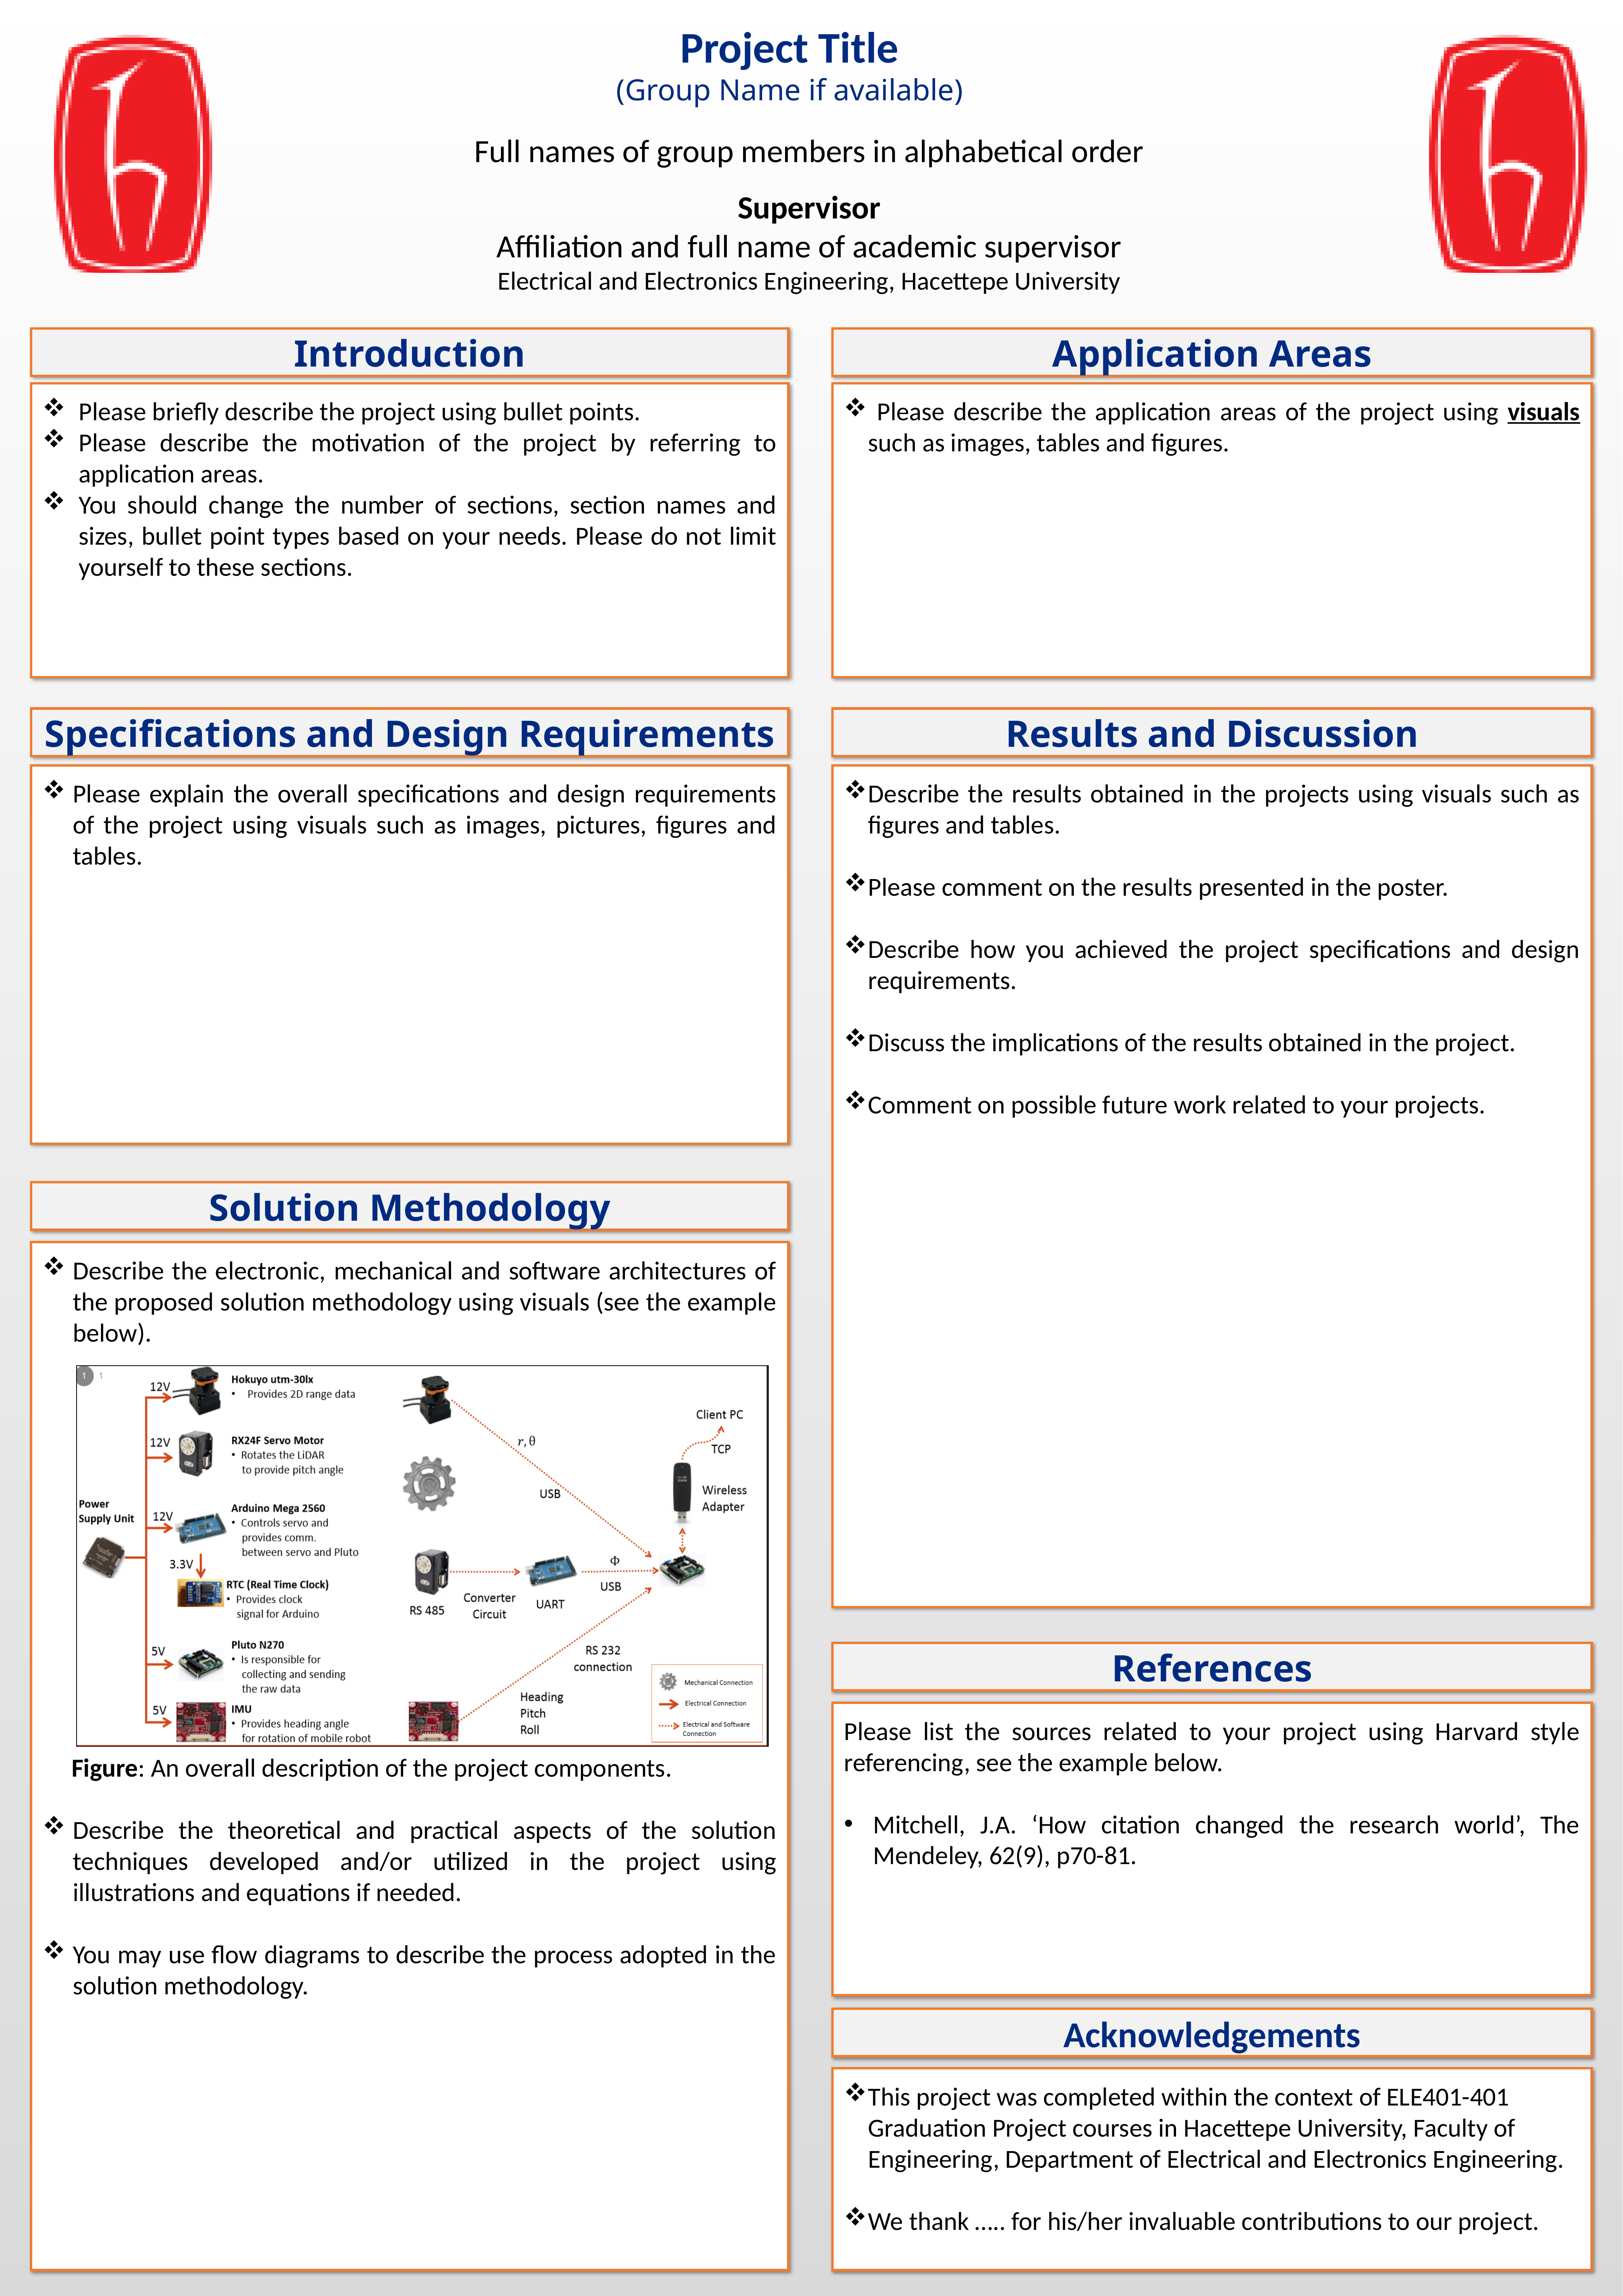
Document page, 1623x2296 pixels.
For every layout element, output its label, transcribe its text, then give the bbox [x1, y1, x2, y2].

text_box References [832, 1643, 1592, 1691]
text_box Acknowledgements [832, 2009, 1592, 2057]
text_box Project Title (Group Name if available) [410, 23, 1170, 103]
text_box Please list the sources related to your project using Harvard style referencing, see the example below. Mitchell, J.A. ‘How citation changed the research world’, The Mendeley, 62(9), p70-81. [832, 1702, 1592, 1995]
text_box Full names of group members in alphabetical order [429, 127, 1189, 172]
picture [77, 1366, 768, 1746]
text_box Specifications and Design Requirements [31, 708, 789, 756]
text_box Describe the results obtained in the projects using visuals such as figures and tables. Please comment on the results presented in the poster. Describe how you achieved the project specifications and design requirements. Discuss the implications of the results obtained in the project. Comment on possible future work related to your projects. [832, 765, 1592, 1607]
text_box Application Areas [832, 328, 1592, 376]
text_box Please briefly describe the project using bullet points. Please describe the motivation of the project by referring to application areas. You should change the number of sections, section names and sizes, bullet point types based on your needs. Please do not limit yourself to these sections. [31, 383, 789, 678]
text_box Solution Methodology [31, 1182, 789, 1230]
text_box Supervisor Affiliation and full name of academic supervisor Electrical and Electronics Engineering, Hacettepe University [393, 183, 1226, 298]
text_box Please describe the application areas of the project using visuals such as images, tables and figures. [832, 383, 1592, 678]
text_box Describe the electronic, mechanical and software architectures of the proposed solution methodology using visuals (see the example below). Figure: An overall description of the project components. Describe the theoretical and practical aspects of the solution techniques developed and/or utilized in the project using illustrations and equations if needed. You may use flow diagrams to describe the process adopted in the solution methodology. [31, 1242, 789, 2270]
text_box This project was completed within the context of ELE401-401 Graduation Project courses in Hacettepe University, Faculty of Engineering, Department of Electrical and Electronics Engineering. We thank ….. for his/her invaluable contributions to our project. [832, 2068, 1592, 2270]
picture [1429, 35, 1601, 273]
picture [54, 35, 226, 273]
text_box Results and Discussion [832, 708, 1592, 756]
text_box Introduction [31, 328, 789, 376]
text_box Please explain the overall specifications and design requirements of the project using visuals such as images, pictures, figures and tables. [31, 765, 789, 1144]
